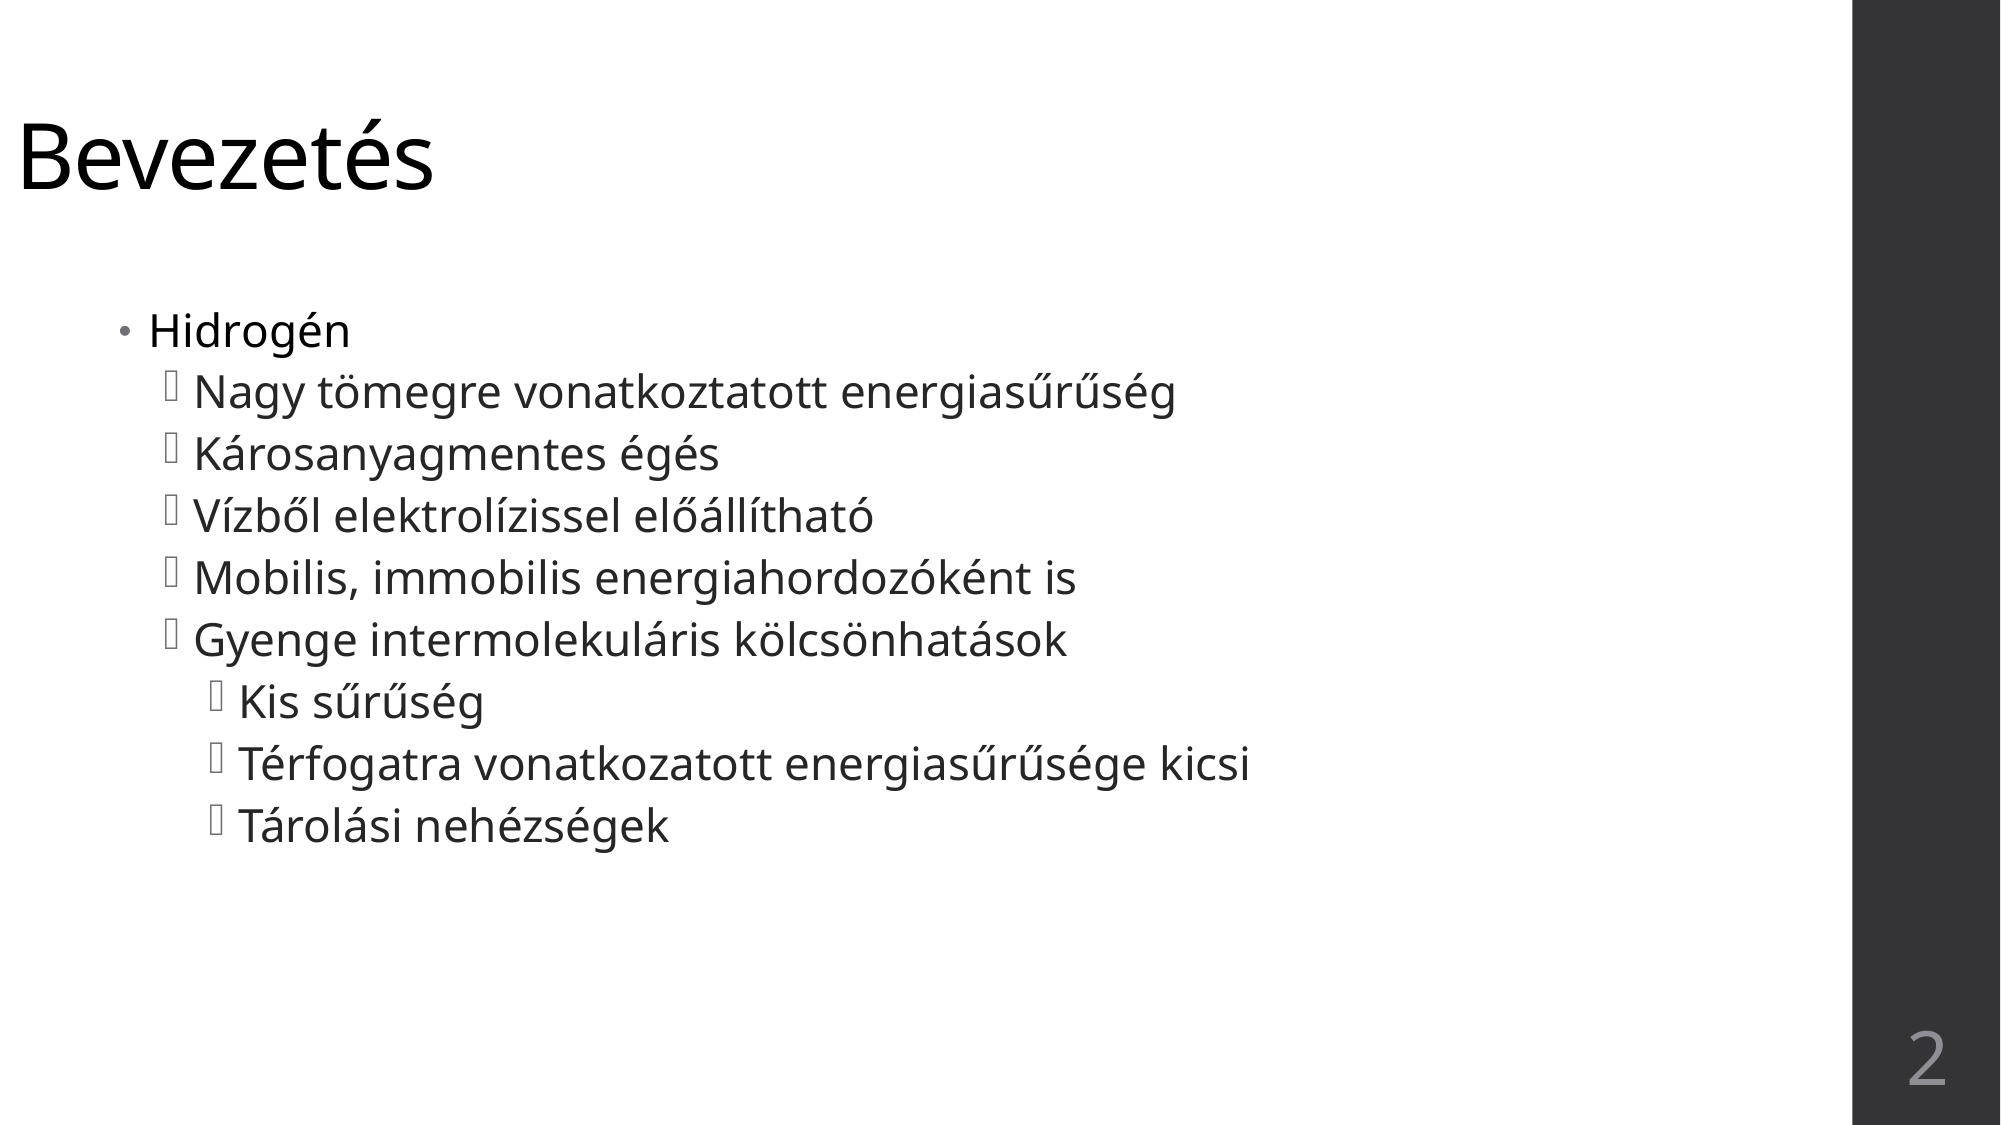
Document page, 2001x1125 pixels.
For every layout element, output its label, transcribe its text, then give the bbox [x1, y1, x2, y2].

title Bevezetés [0, 0, 1590, 218]
slide_number 2 [1852, 1012, 2000, 1110]
list Hidrogén Nagy tömegre vonatkoztatott energiasűrűség Károsanyagmentes égés Vízből elektrolízissel előállítható Mobilis, immobilis energiahordozóként is Gyenge intermolekuláris kölcsönhatások Kis sűrűség Térfogatra vonatkozatott energiasűrűsége kicsi Tárolási nehézségek [103, 298, 1514, 1013]
